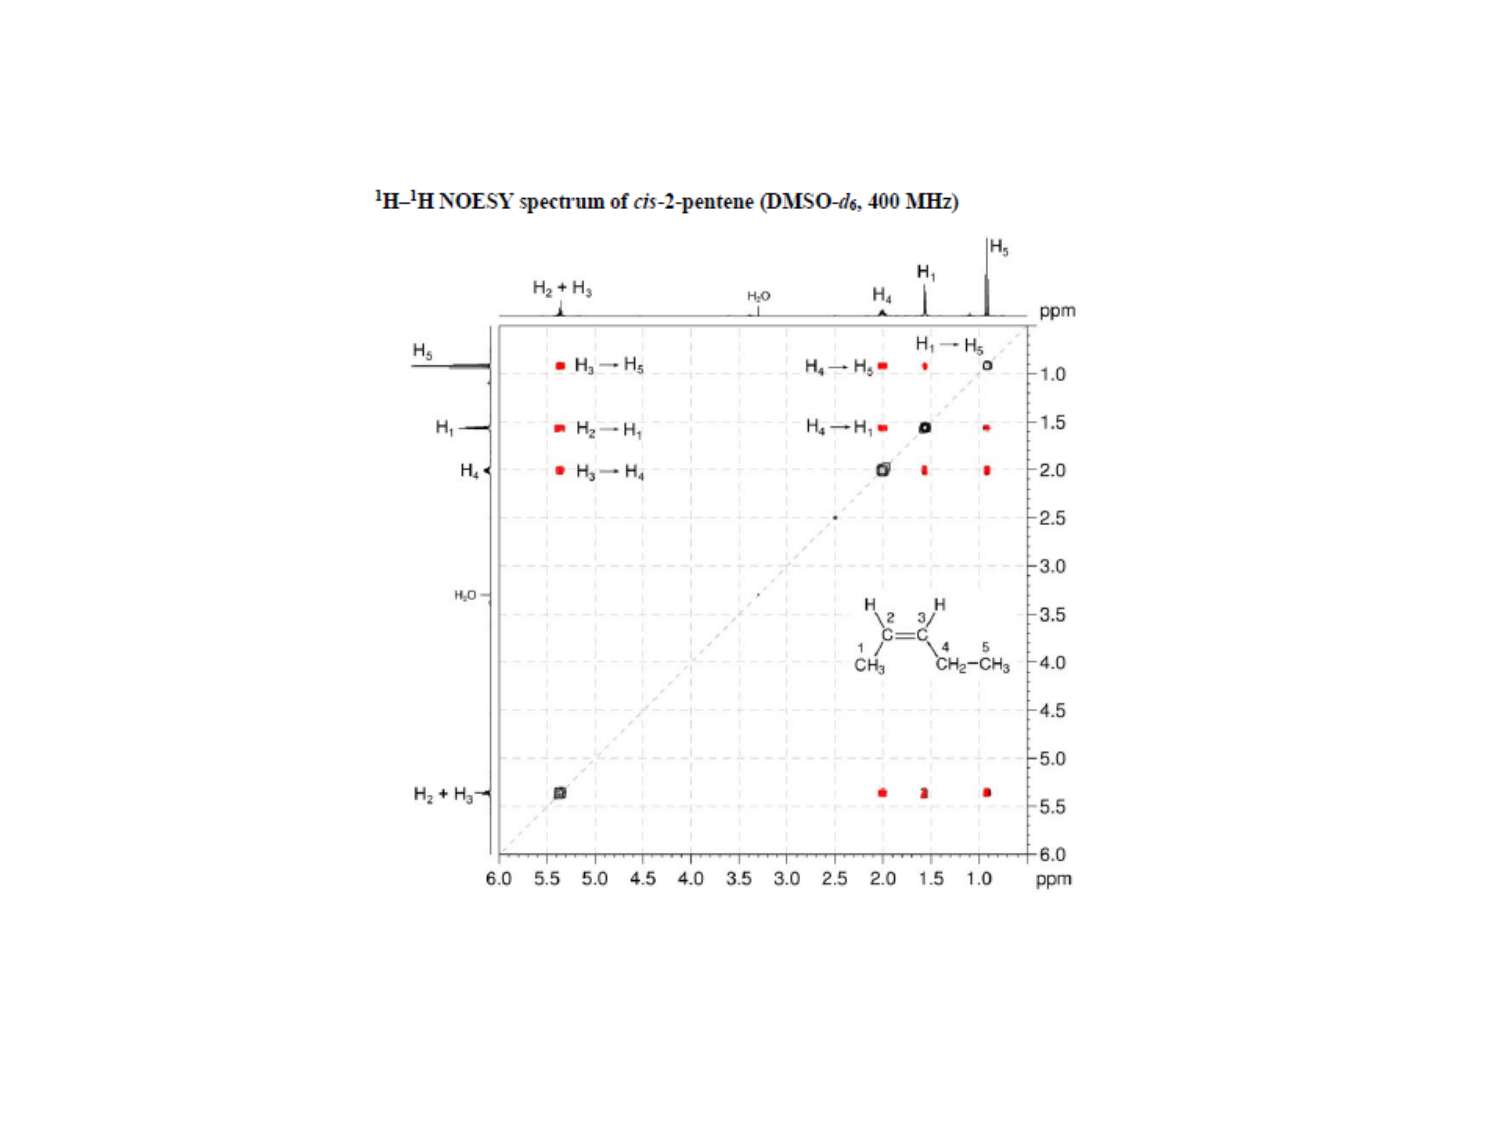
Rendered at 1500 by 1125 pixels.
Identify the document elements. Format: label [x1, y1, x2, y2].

picture [368, 162, 1132, 963]
